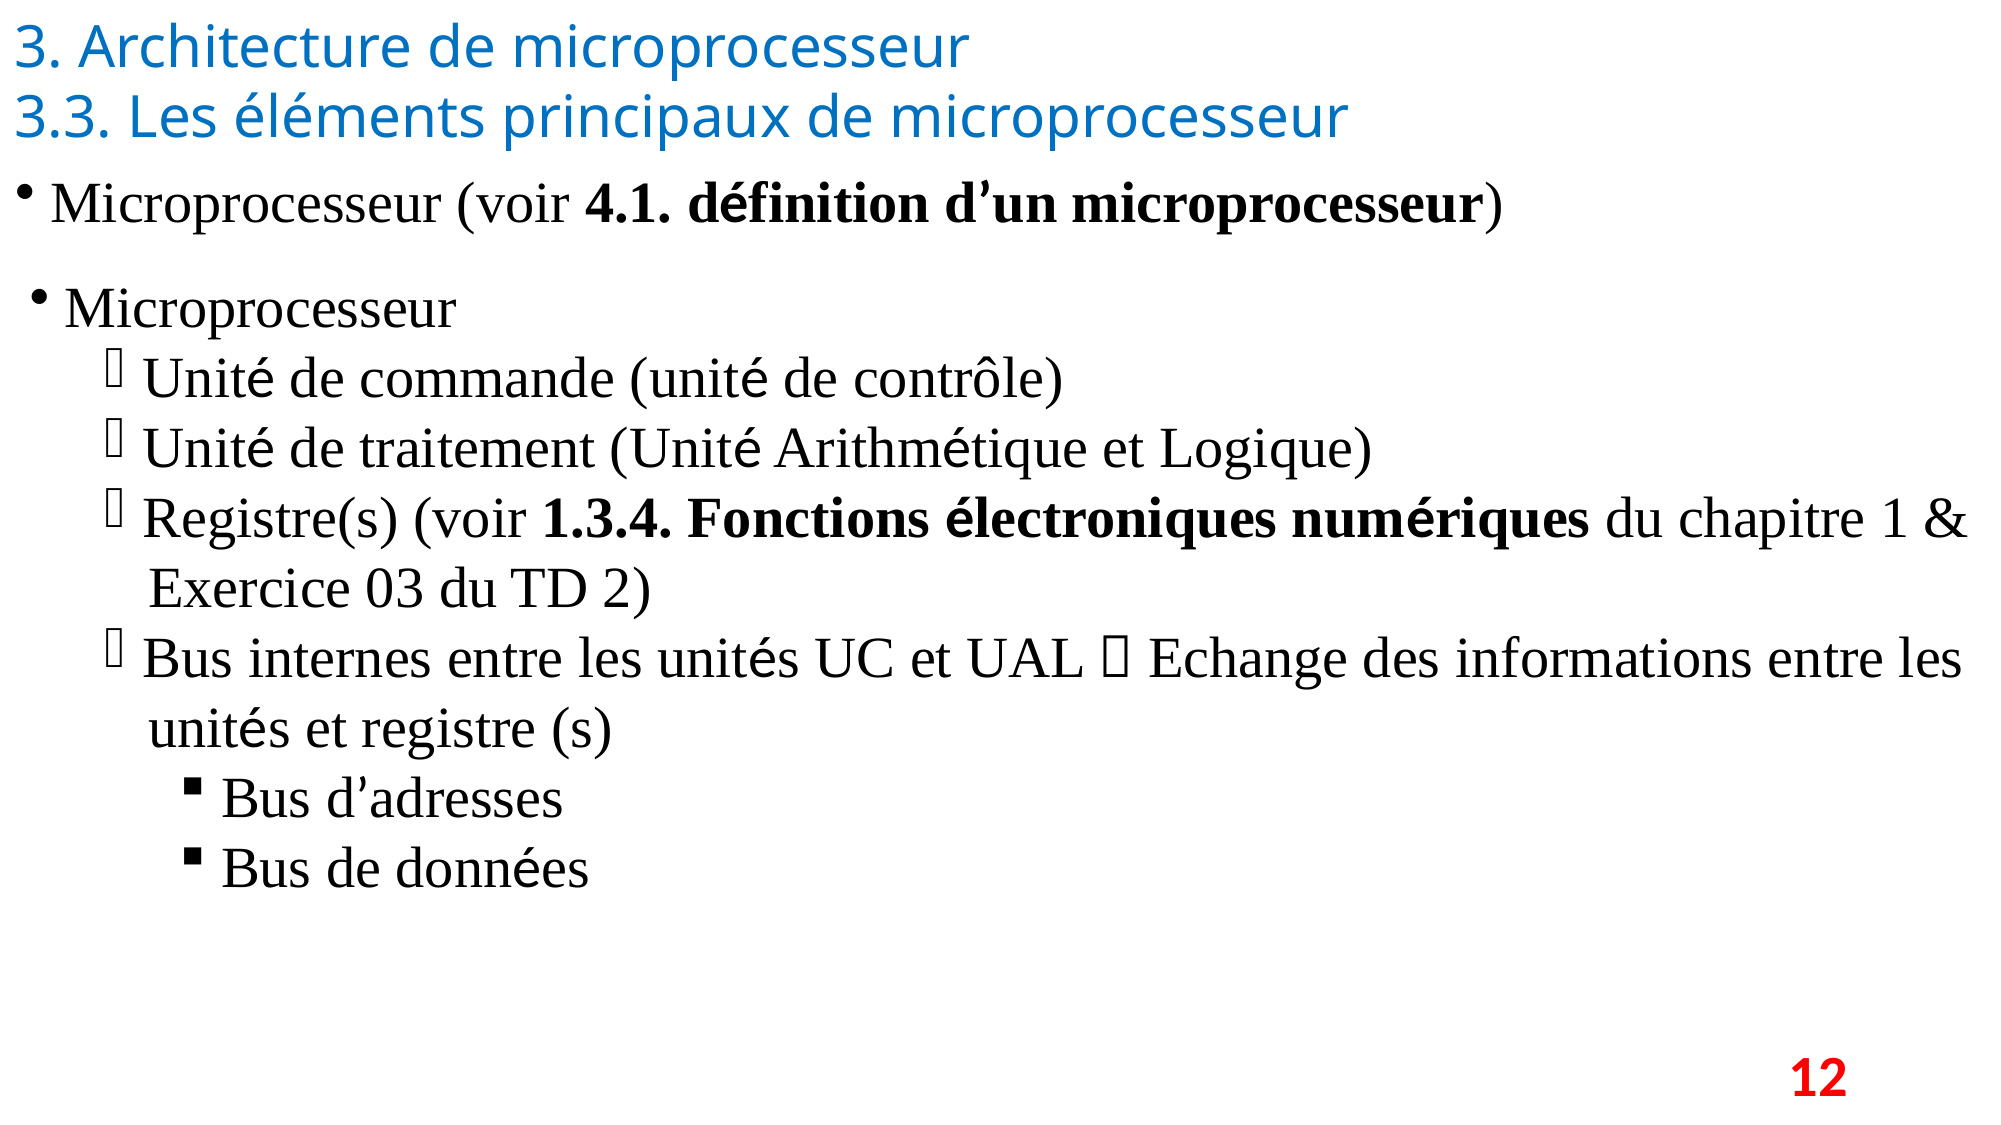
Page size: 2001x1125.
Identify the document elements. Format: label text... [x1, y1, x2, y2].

slide_number 12 [1412, 1042, 1863, 1103]
text_box 3. Architecture de microprocesseur 3.3. Les éléments principaux de microprocesseur [0, 1, 2000, 156]
text_box Microprocesseur (voir 4.1. définition d’un microprocesseur) [0, 156, 2000, 242]
text_box Microprocesseur Unité de commande (unité de contrôle) Unité de traitement (Unité Arithmétique et Logique) Registre(s) (voir 1.3.4. Fonctions électroniques numériques du chapitre 1 & Exercice 03 du TD 2) Bus internes entre les unités UC et UAL  Echange des informations entre les unités et registre (s) Bus d’adresses Bus de données [14, 261, 2000, 907]
